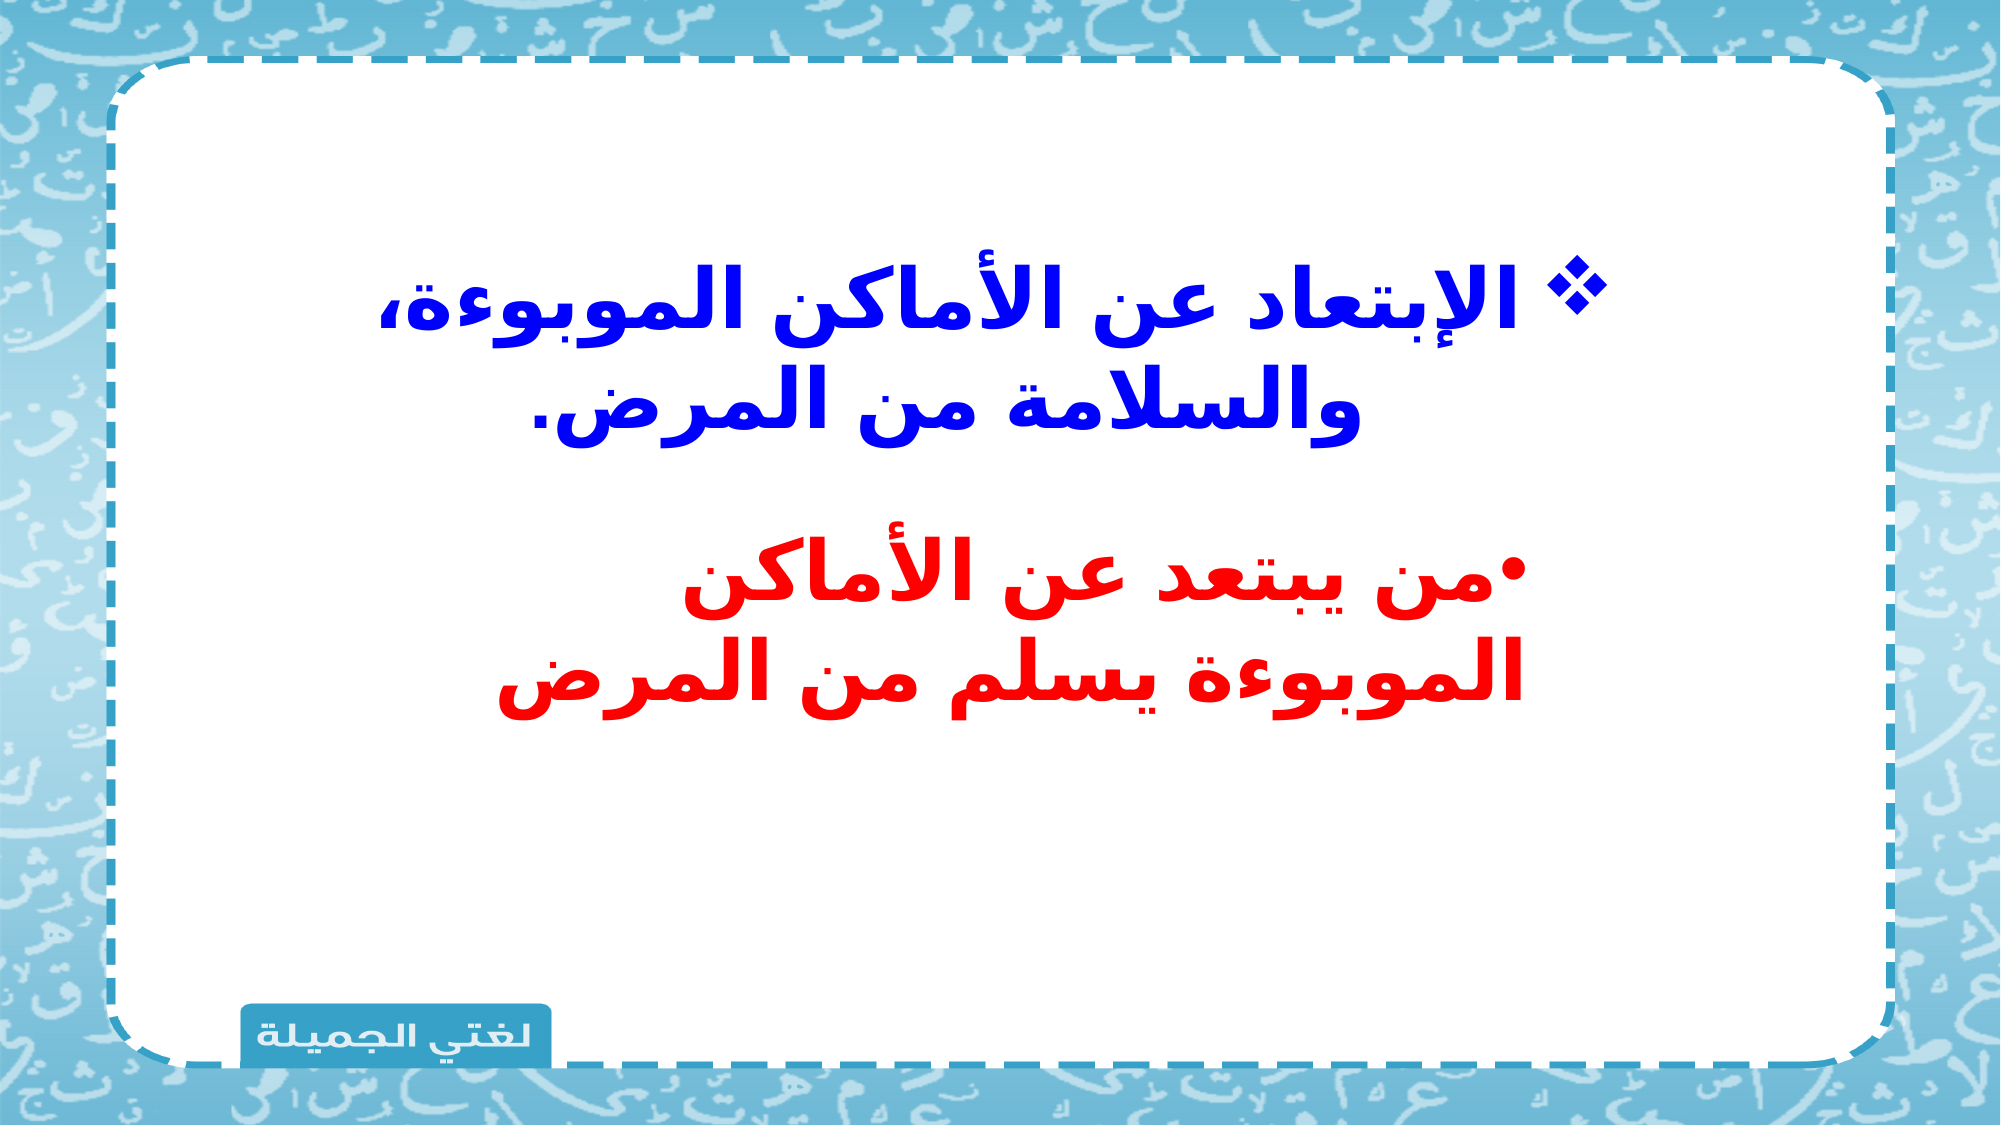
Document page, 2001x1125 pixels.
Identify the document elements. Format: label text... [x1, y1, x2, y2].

text_box الإبتعاد عن الأماكن الموبوءة، والسلامة من المرض. [340, 238, 1650, 454]
text_box من يبتعد عن الأماكن الموبوءة يسلم من المرض [421, 510, 1544, 725]
picture [0, 0, 2001, 1125]
